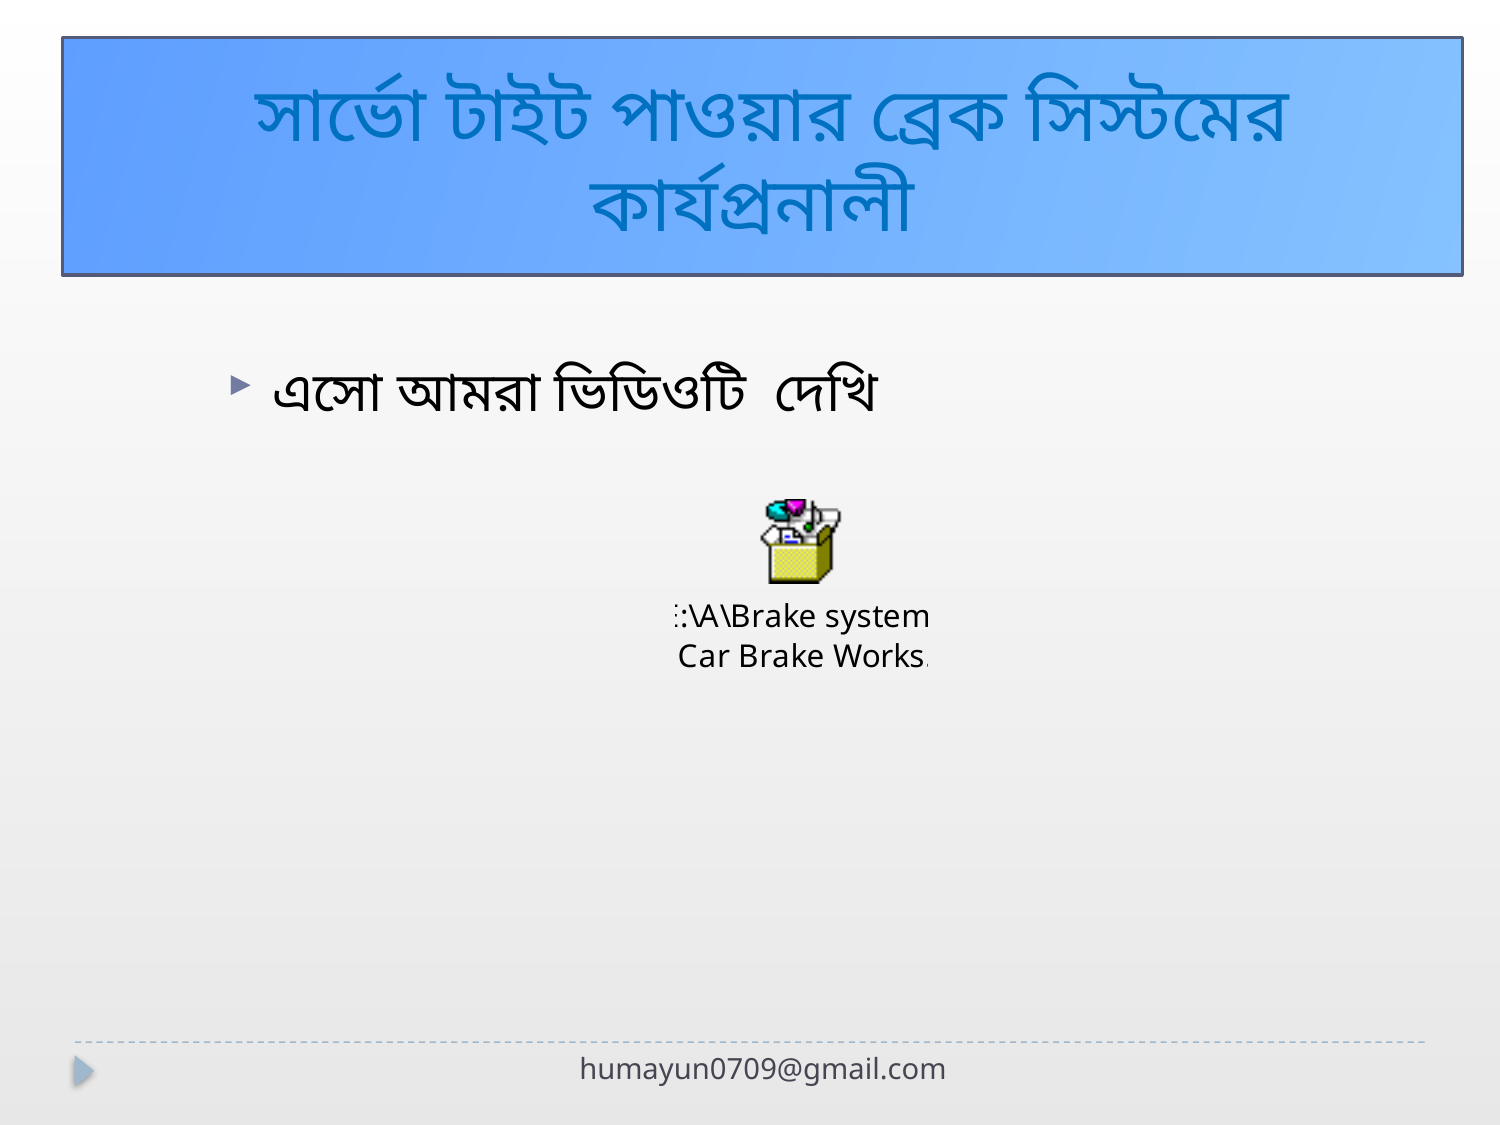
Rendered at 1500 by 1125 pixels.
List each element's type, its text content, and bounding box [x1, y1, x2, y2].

title সার্ভো টাইট পাওয়ার ব্রেক সিস্টমের কার্যপ্রনালী [61, 36, 1464, 277]
footer humayun0709@gmail.com [475, 1042, 1051, 1103]
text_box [674, 498, 928, 713]
list এসো আমরা ভিডিওটি দেখি [212, 350, 1350, 750]
